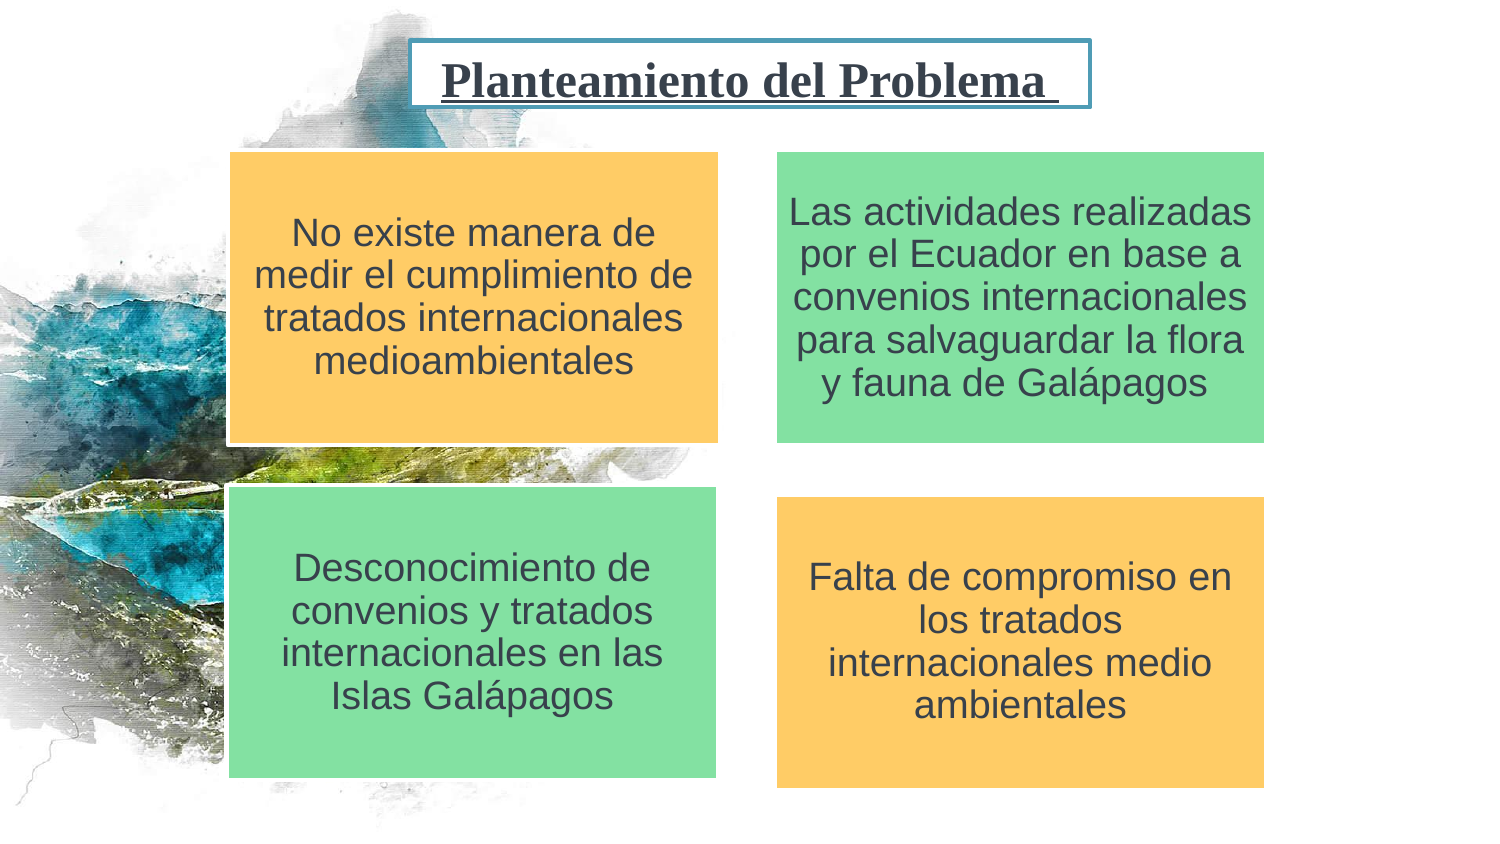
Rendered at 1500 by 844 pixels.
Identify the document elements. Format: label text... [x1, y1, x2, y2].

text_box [174, 149, 1326, 791]
title Planteamiento del Problema [408, 38, 1092, 109]
picture [0, 0, 1500, 844]
